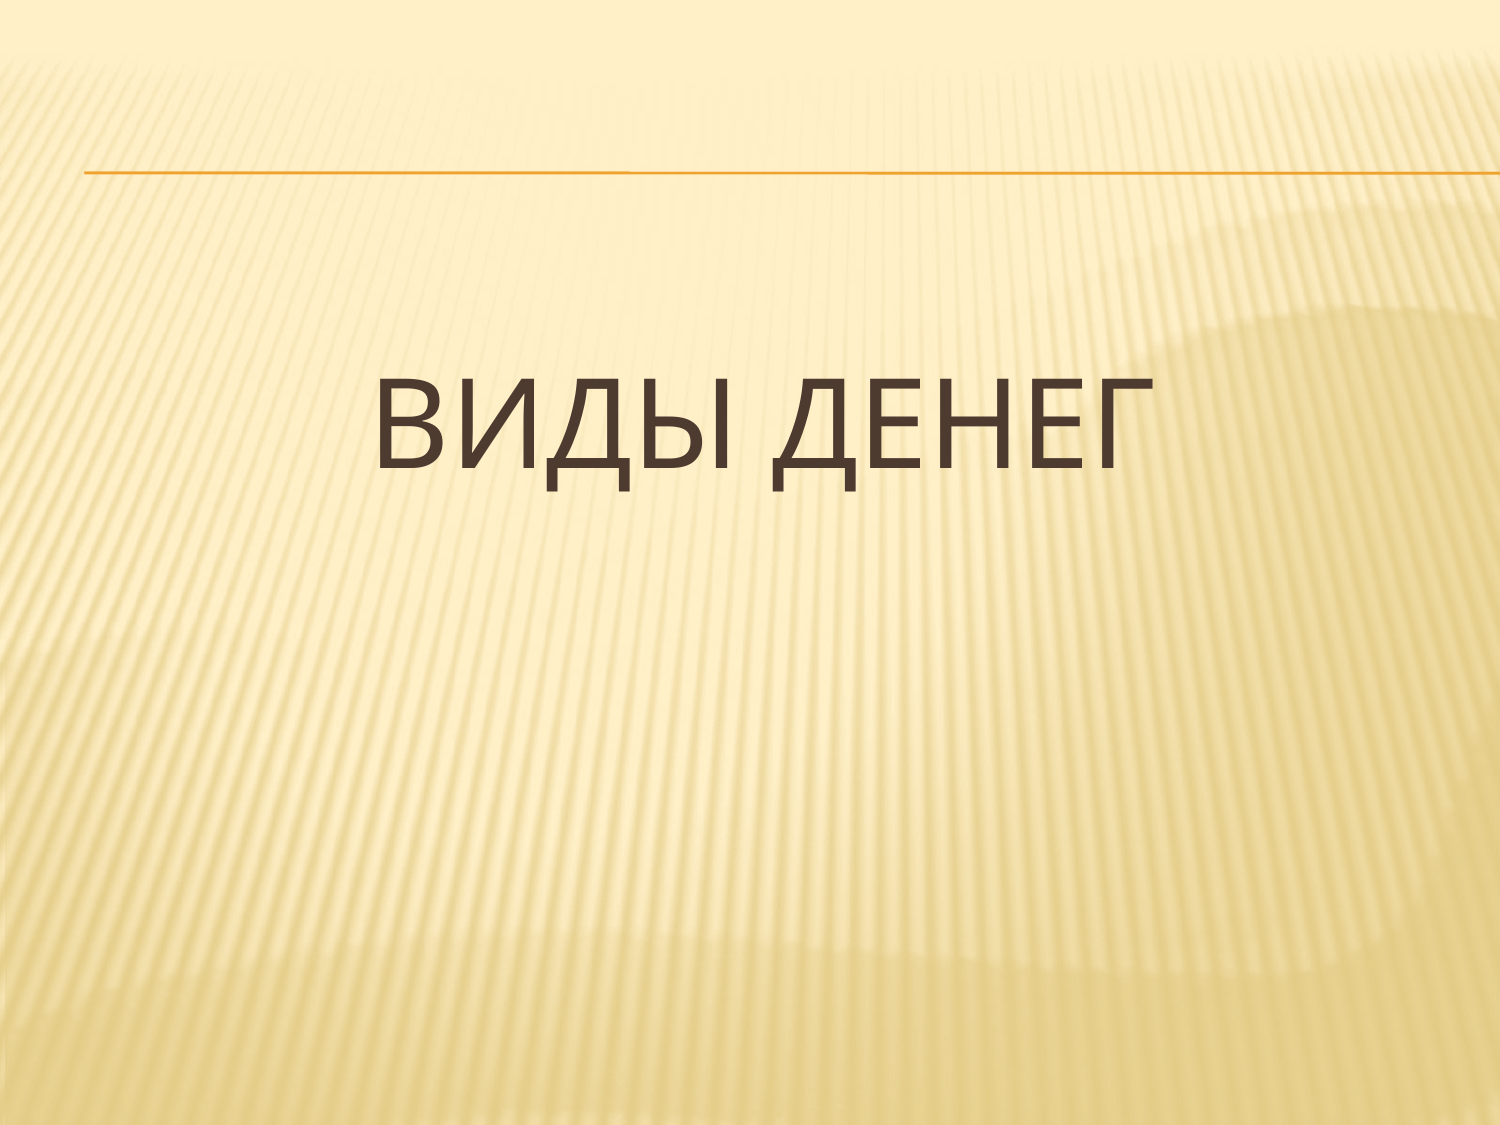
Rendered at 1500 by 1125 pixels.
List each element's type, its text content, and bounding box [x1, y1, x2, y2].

title Виды денег [50, 75, 1475, 762]
